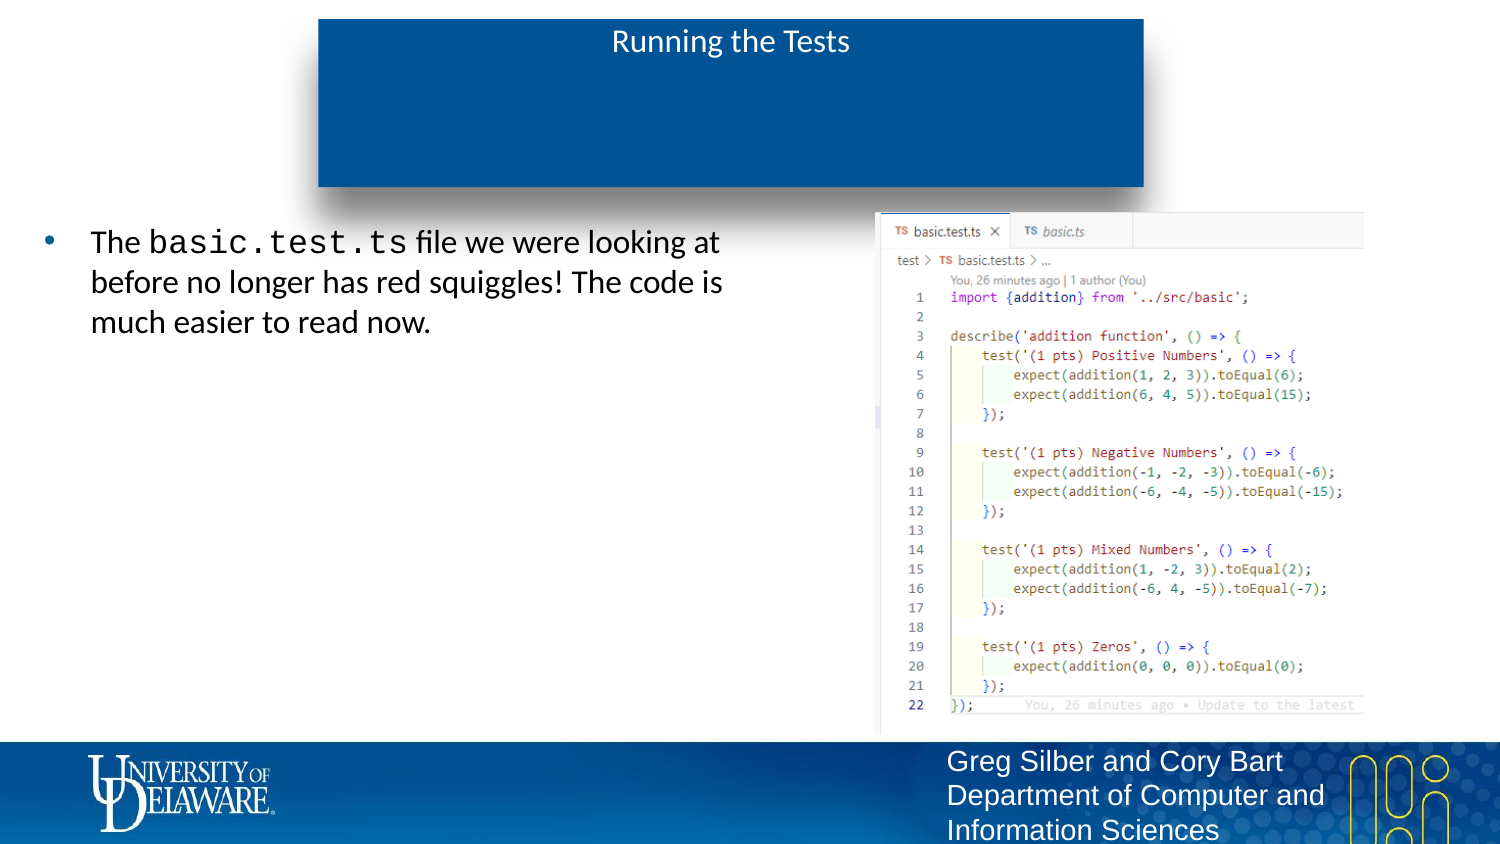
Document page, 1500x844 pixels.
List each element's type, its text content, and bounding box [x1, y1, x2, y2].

title Running the Tests [318, 19, 1144, 188]
list The basic.test.ts file we were looking at before no longer has red squiggles! The code is much easier to read now. [20, 212, 740, 735]
picture [0, 0, 1500, 844]
